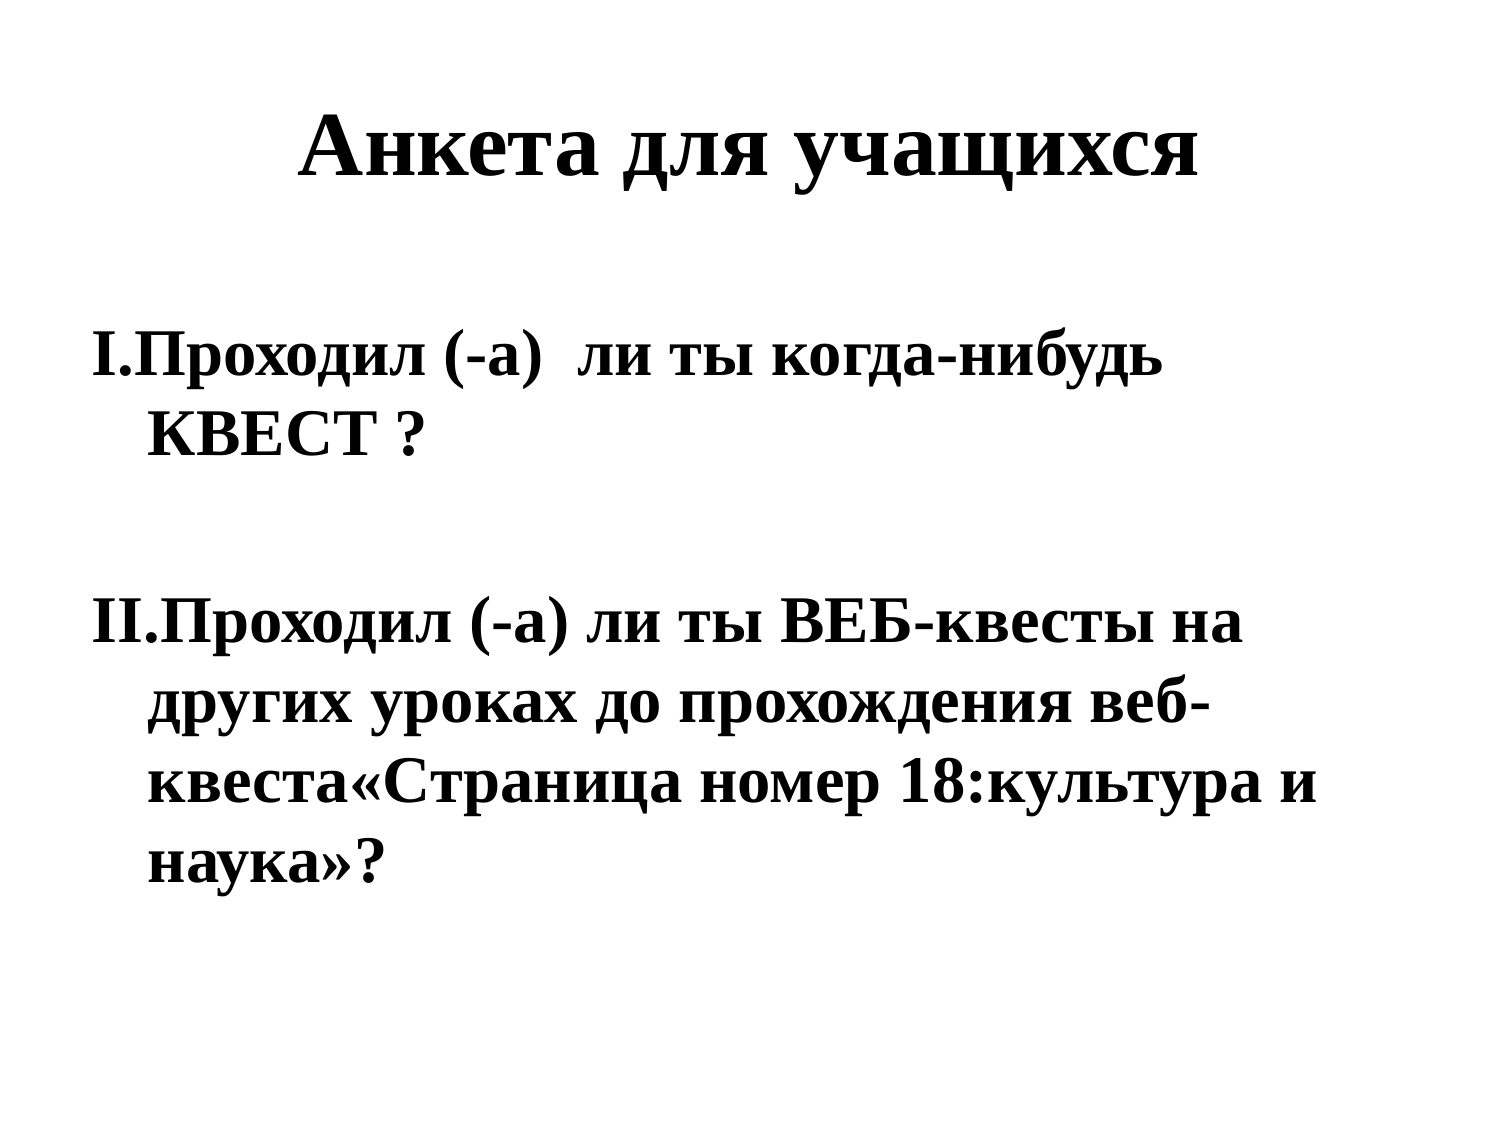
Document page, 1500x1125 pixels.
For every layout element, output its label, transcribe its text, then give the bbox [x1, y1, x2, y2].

list I.Проходил (-а) ли ты когда-нибудь КВЕСТ ? II.Проходил (-а) ли ты ВЕБ-квесты на других уроках до прохождения веб-квеста«Страница номер 18:культура и наука»? [76, 208, 1427, 951]
title Анкета для учащихся [75, 45, 1425, 233]
